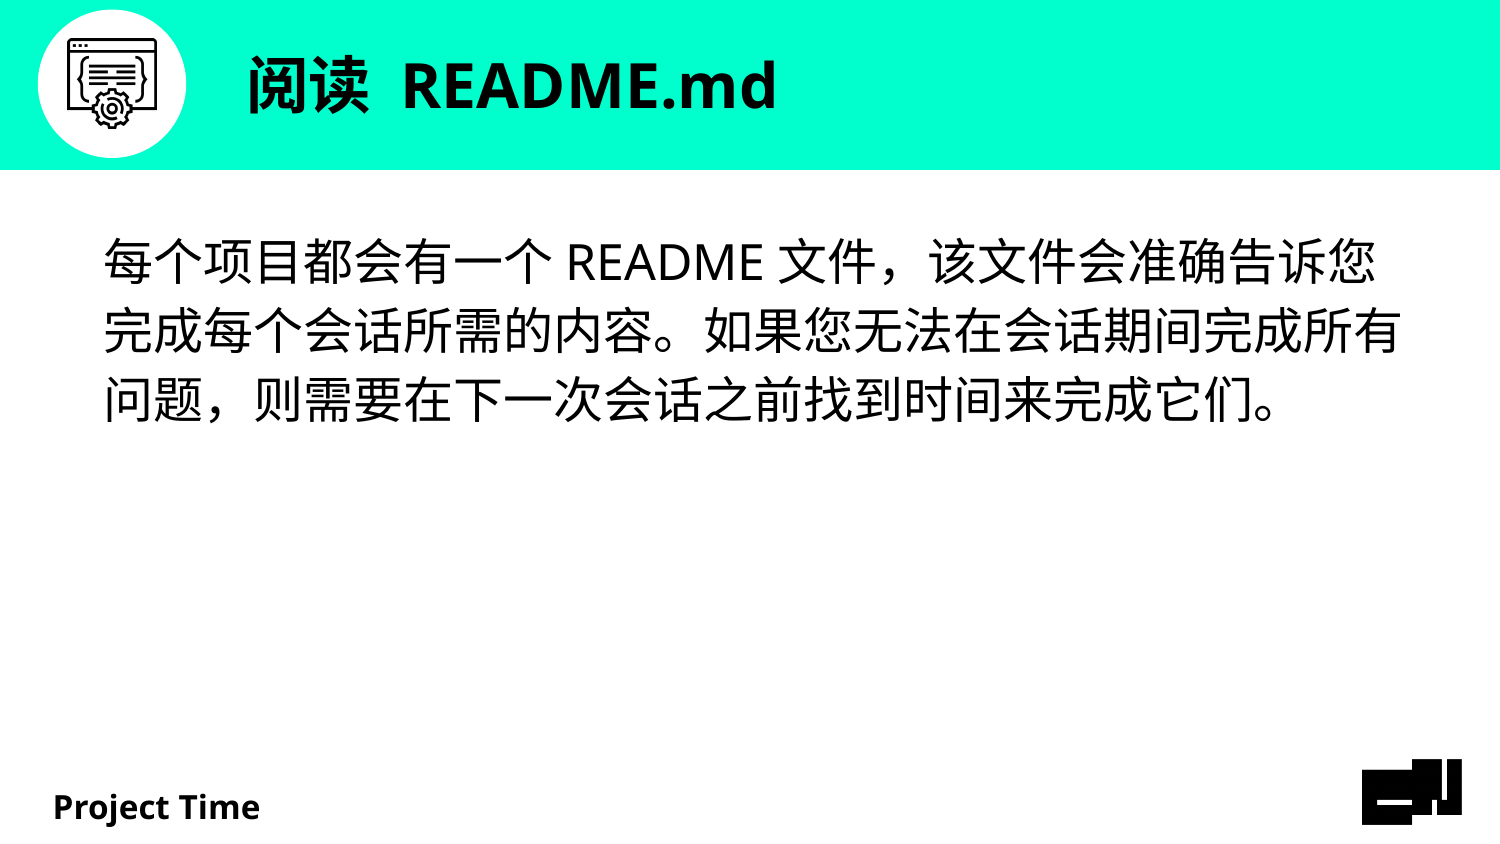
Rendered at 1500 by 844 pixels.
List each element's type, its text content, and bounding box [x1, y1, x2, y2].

picture [67, 38, 157, 129]
list 每个项目都会有一个README文件，该文件会准确告诉您完成每个会话所需的内容。如果您无法在会话期间完成所有问题，则需要在下一次会话之前找到时间来完成它们。 [88, 206, 1425, 751]
title 阅读 README.md [231, 9, 1463, 158]
picture [1362, 759, 1462, 825]
